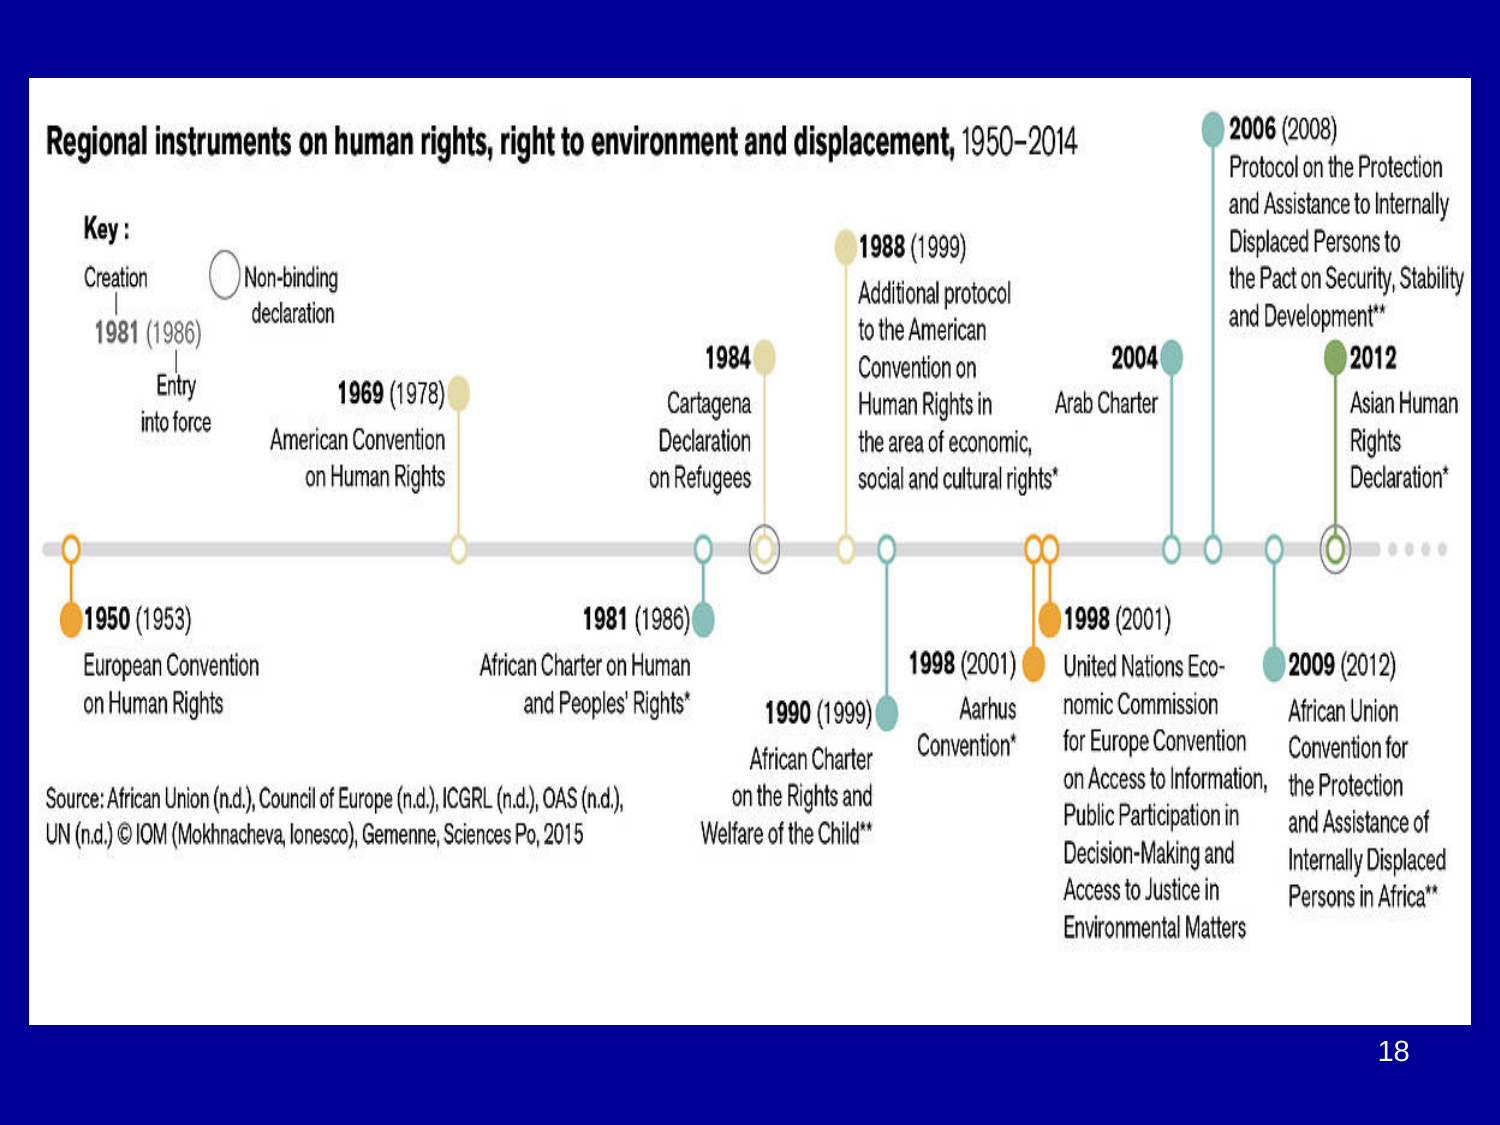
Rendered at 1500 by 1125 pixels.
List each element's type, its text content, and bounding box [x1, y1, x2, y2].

slide_number 18 [1074, 1031, 1425, 1103]
picture [29, 77, 1471, 1025]
